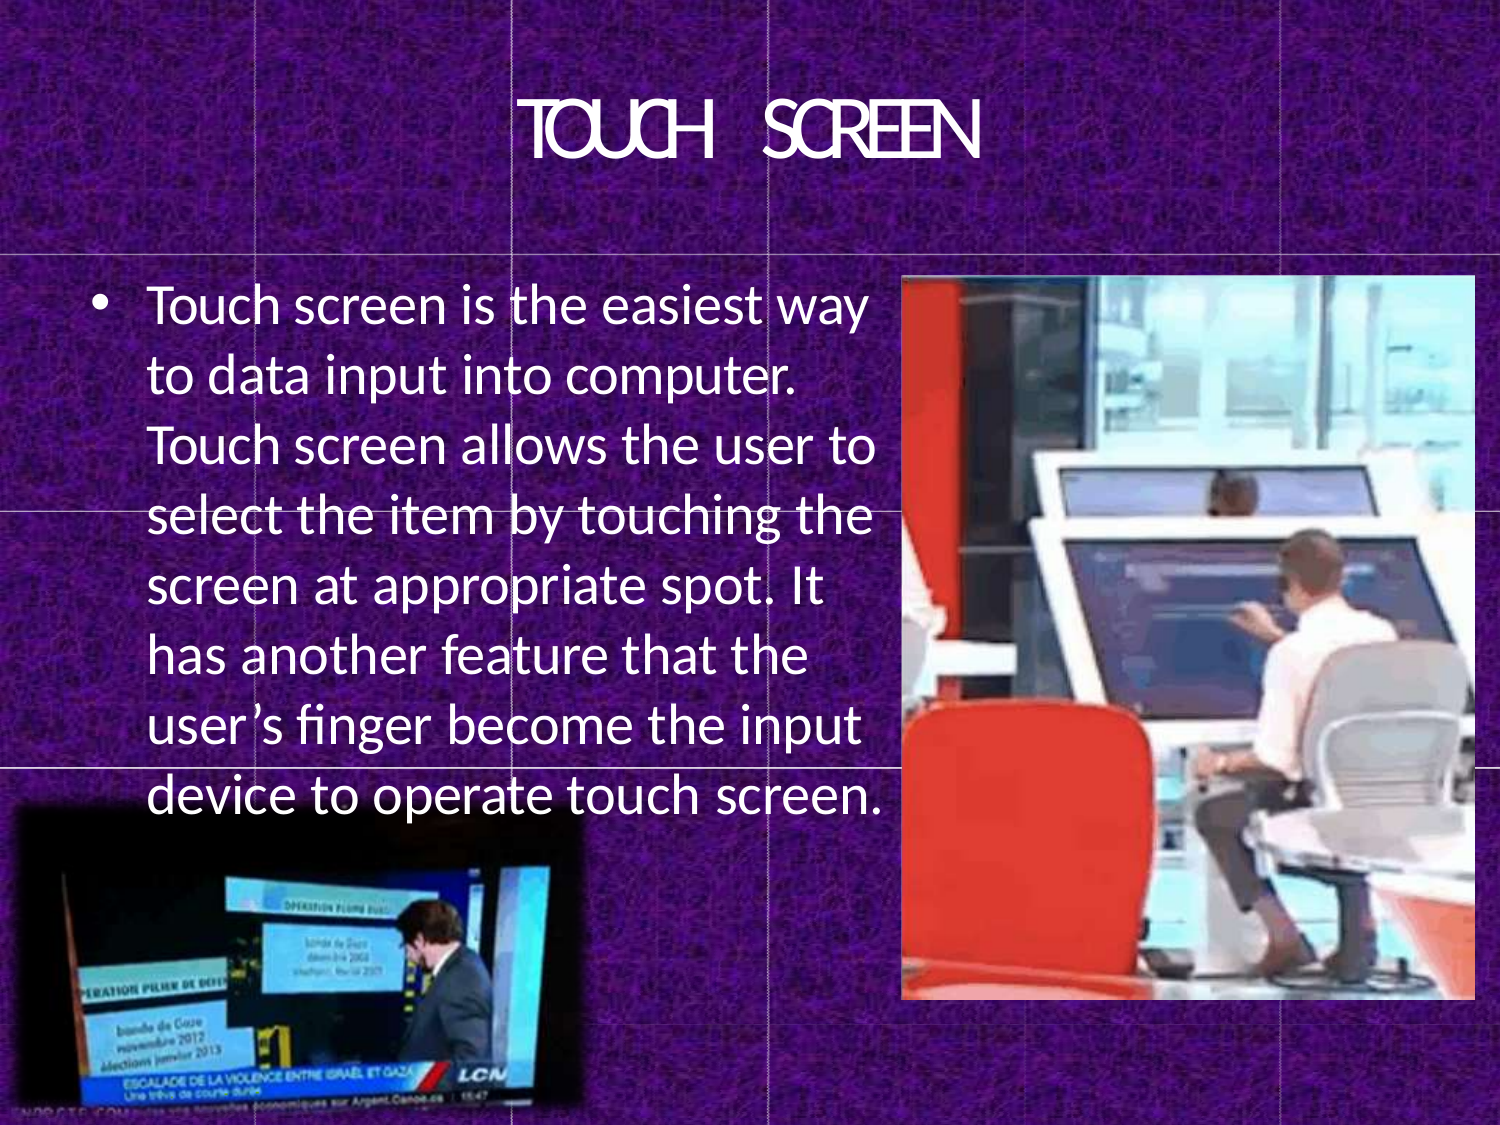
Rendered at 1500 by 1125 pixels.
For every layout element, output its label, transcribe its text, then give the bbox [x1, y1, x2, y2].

text_box Touch screen is the easiest way to data input into computer. Touch screen allows the user to select the item by touching the screen at appropriate spot. It has another feature that the user’s finger become the input device to operate touch screen. [87, 264, 895, 826]
text_box [899, 275, 1475, 1000]
text_box [0, 787, 601, 1125]
text_box [0, 0, 1500, 1125]
title TOUCH SCREEN [360, 26, 1141, 217]
